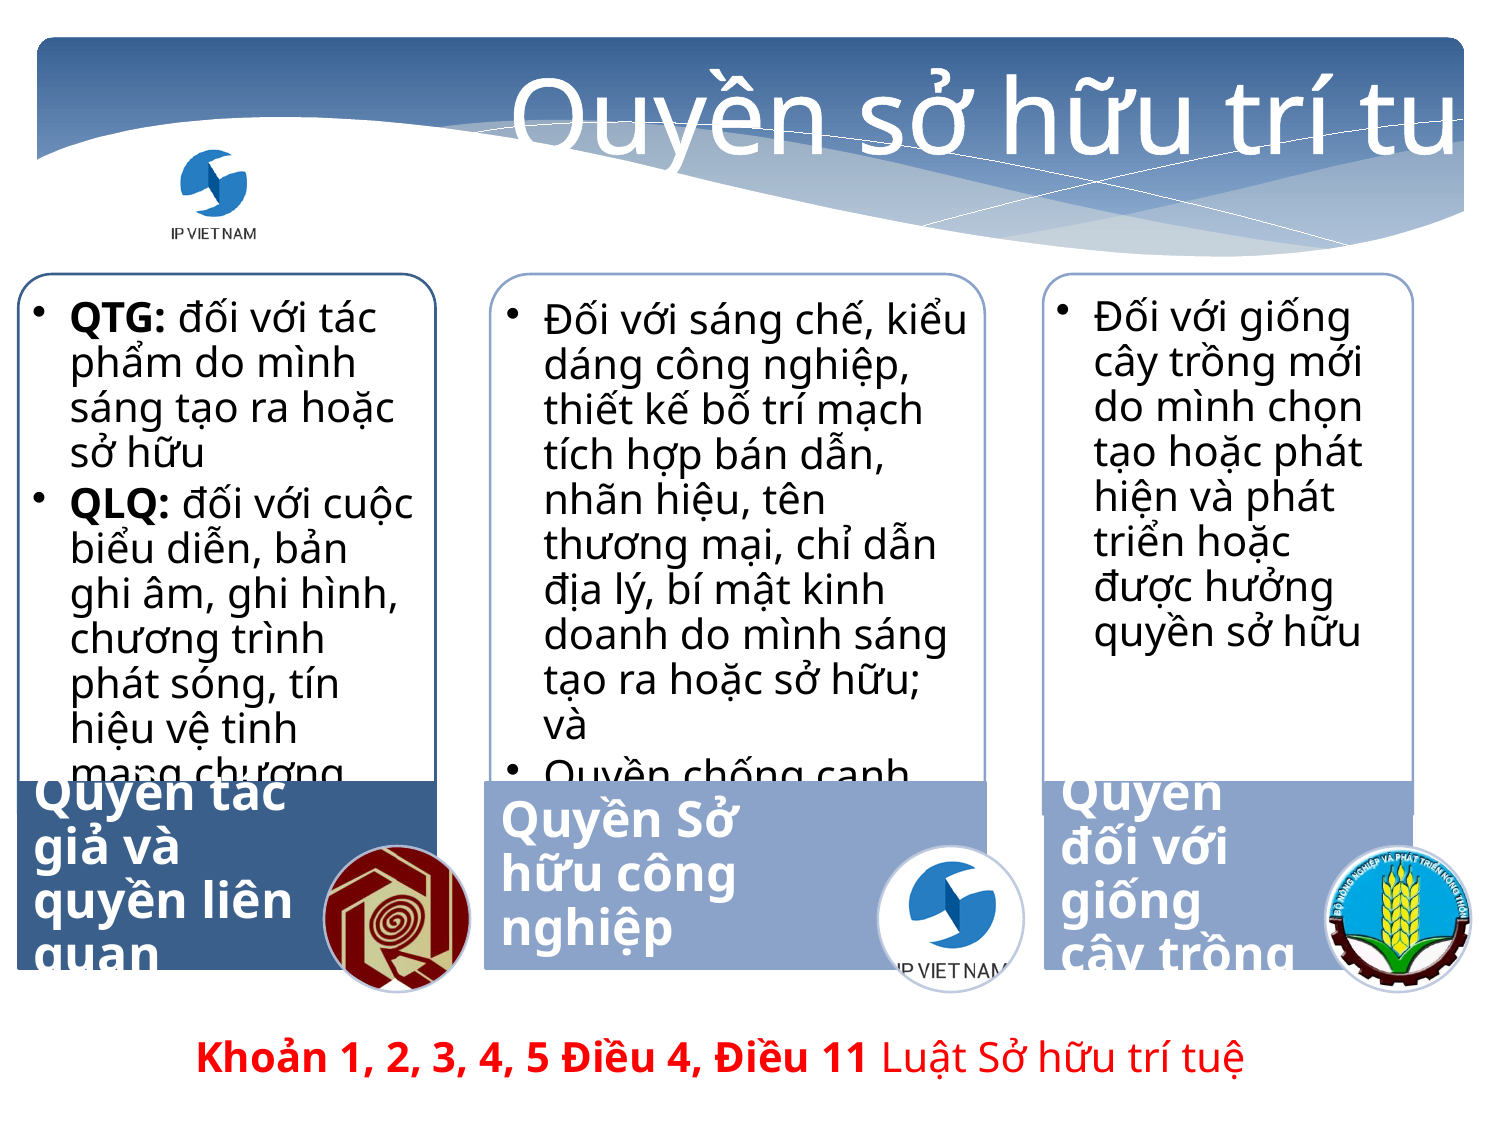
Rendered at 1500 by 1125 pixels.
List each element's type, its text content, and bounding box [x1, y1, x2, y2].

text_box Quyền sở hữu trí tuệ [492, 42, 1500, 183]
picture [100, 137, 325, 219]
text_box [17, 219, 1472, 993]
text_box Khoản 1, 2, 3, 4, 5 Điều 4, Điều 11 Luật Sở hữu trí tuệ [112, 1023, 1329, 1088]
